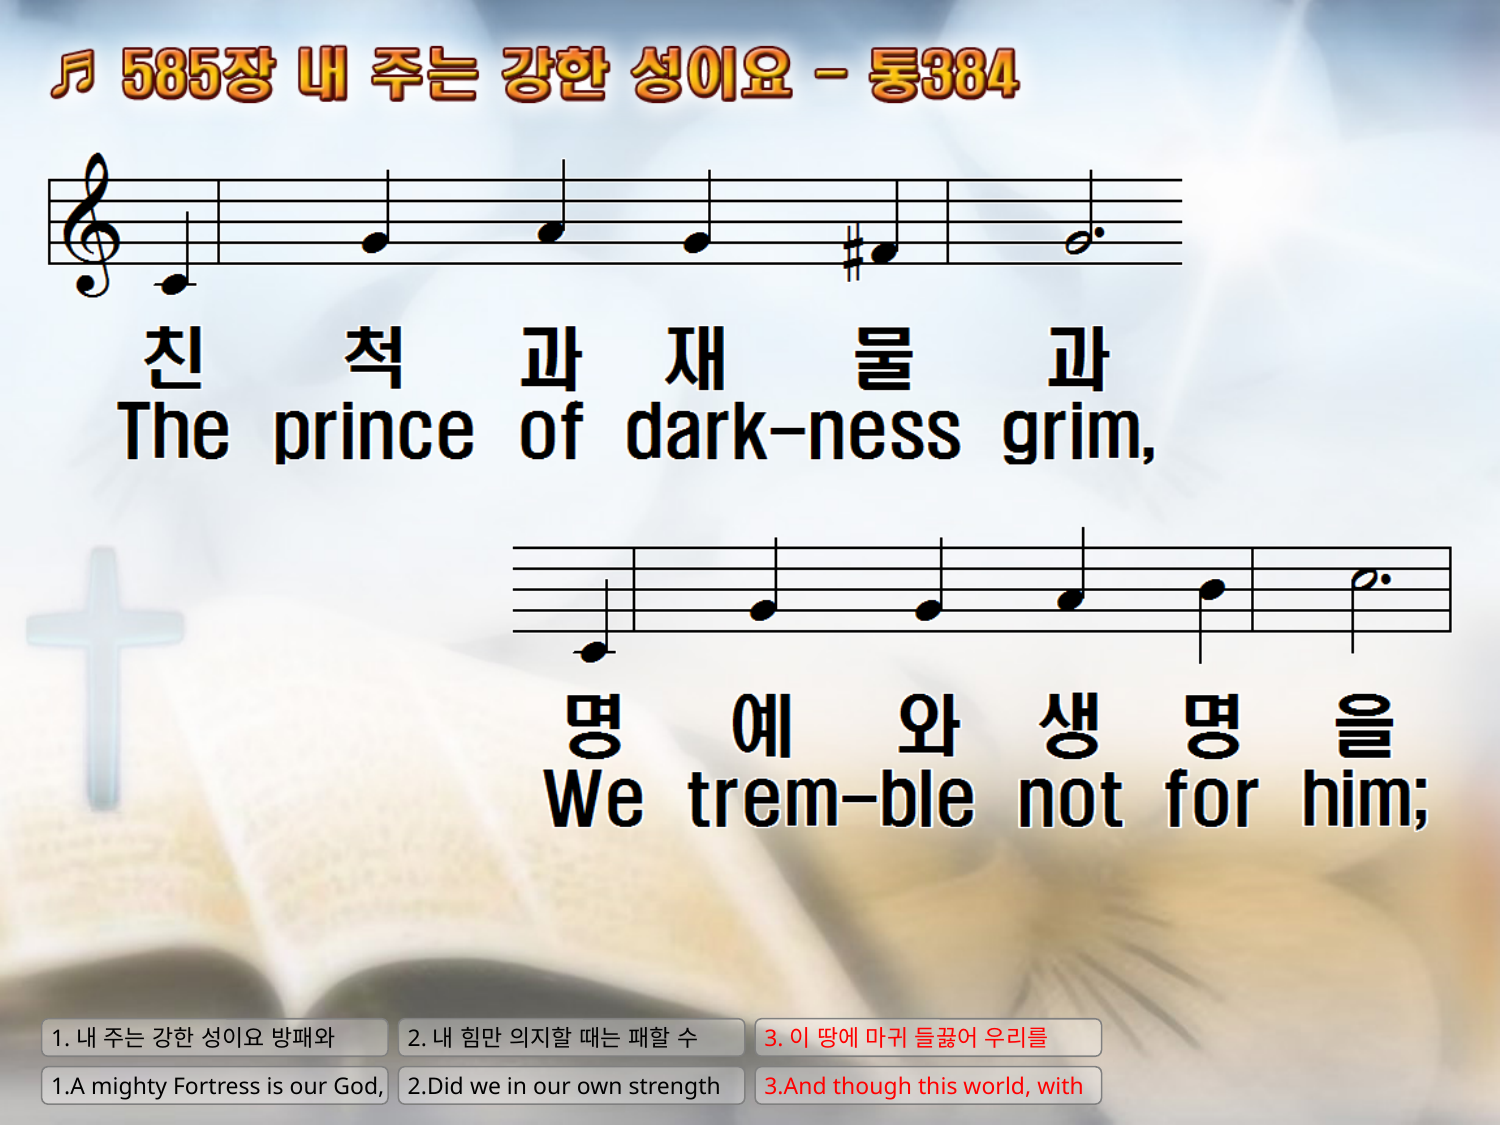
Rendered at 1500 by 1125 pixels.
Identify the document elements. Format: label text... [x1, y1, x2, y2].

text_box 1.A mighty Fortress is our God, [41, 1066, 389, 1105]
text_box 3.And though this world, with [755, 1066, 1102, 1105]
text_box 2.Did we in our own strength [398, 1066, 745, 1105]
text_box 3.이 땅에 마귀 들끓어 우리를 [755, 1018, 1102, 1057]
text_box 2.내 힘만 의지할 때는 패할 수 [398, 1018, 745, 1057]
text_box 1.내 주는 강한 성이요 방패와 [41, 1018, 389, 1057]
picture [0, 0, 1500, 1125]
